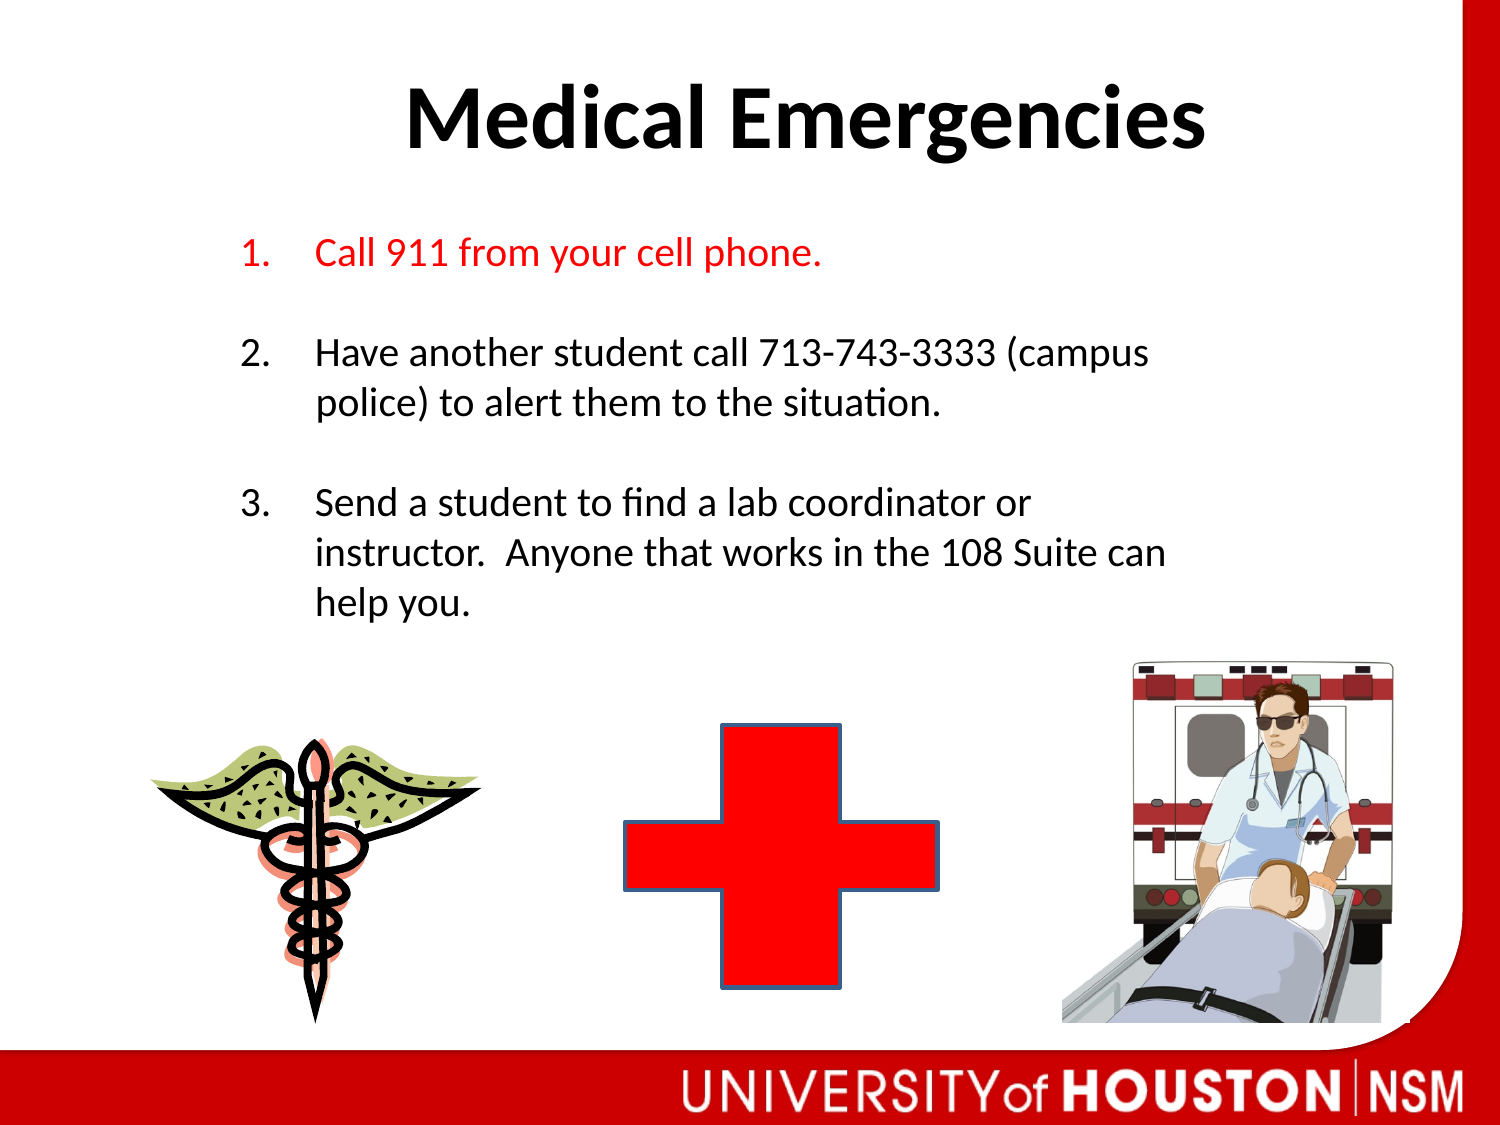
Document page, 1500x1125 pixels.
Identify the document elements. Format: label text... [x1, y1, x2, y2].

text_box [623, 723, 940, 990]
picture [149, 738, 485, 1027]
text_box Call 911 from your cell phone. Have another student call 713-743-3333 (campus police) to alert them to the situation. Send a student to find a lab coordinator or instructor. Anyone that works in the 108 Suite can help you. [149, 167, 1200, 683]
picture [1062, 632, 1410, 1023]
text_box Medical Emergencies [262, 49, 1350, 175]
